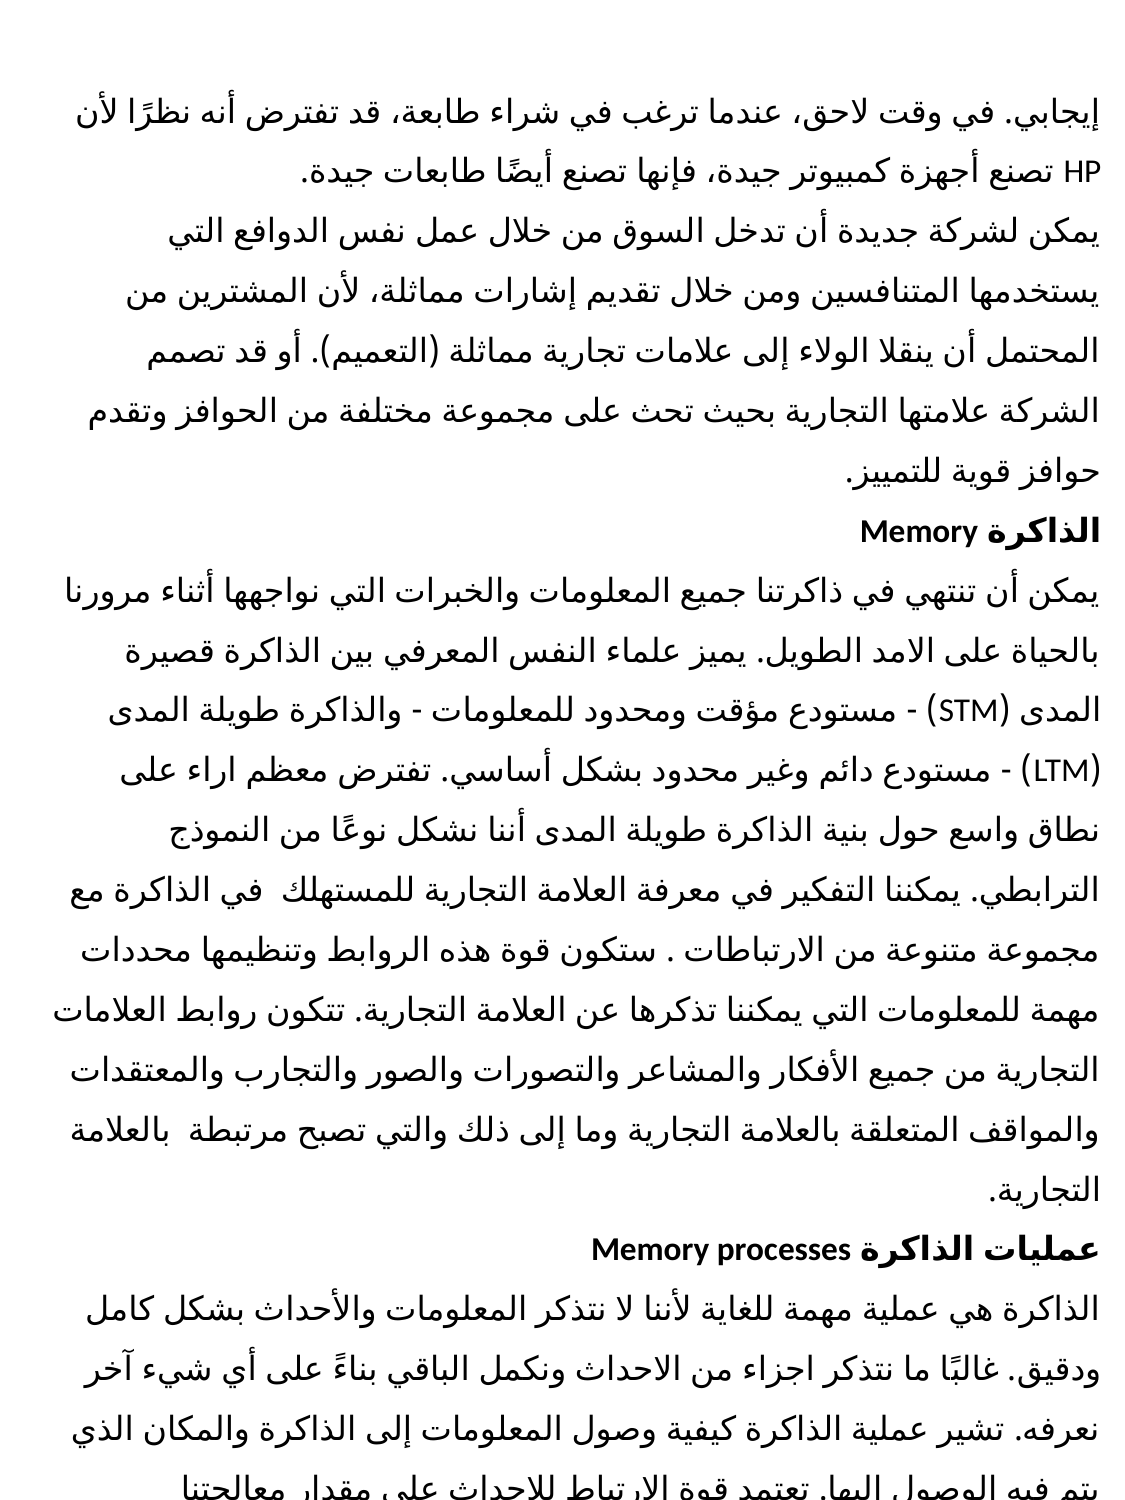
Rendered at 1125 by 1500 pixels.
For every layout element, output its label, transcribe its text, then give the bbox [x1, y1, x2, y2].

text_box إيجابي. في وقت لاحق، عندما ترغب في شراء طابعة، قد تفترض أنه نظرًا لأن HP تصنع أجهزة كمبيوتر جيدة، فإنها تصنع أيضًا طابعات جيدة. يمكن لشركة جديدة أن تدخل السوق من خلال عمل نفس الدوافع التي يستخدمها المتنافسين ومن خلال تقديم إشارات مماثلة، لأن المشترين من المحتمل أن ينقلا الولاء إلى علامات تجارية مماثلة (التعميم). أو قد تصمم الشركة علامتها التجارية بحيث تحث على مجموعة مختلفة من الحوافز وتقدم حوافز قوية للتمييز. الذاكرة Memory يمكن أن تنتهي في ذاكرتنا جميع المعلومات والخبرات التي نواجهها أثناء مرورنا بالحياة على الامد الطويل. يميز علماء النفس المعرفي بين الذاكرة قصيرة المدى (STM) - مستودع مؤقت ومحدود للمعلومات - والذاكرة طويلة المدى (LTM) - مستودع دائم وغير محدود بشكل أساسي. تفترض معظم اراء على نطاق واسع حول بنية الذاكرة طويلة المدى أننا نشكل نوعًا من النموذج الترابطي. يمكننا التفكير في معرفة العلامة التجارية للمستهلك في الذاكرة مع مجموعة متنوعة من الارتباطات . ستكون قوة هذه الروابط وتنظيمها محددات مهمة للمعلومات التي يمكننا تذكرها عن العلامة التجارية. تتكون روابط العلامات التجارية من جميع الأفكار والمشاعر والتصورات والصور والتجارب والمعتقدات والمواقف المتعلقة بالعلامة التجارية وما إلى ذلك والتي تصبح مرتبطة بالعلامة التجارية. عمليات الذاكرة Memory processes الذاكرة هي عملية مهمة للغاية لأننا لا نتذكر المعلومات والأحداث بشكل كامل ودقيق. غالبًا ما نتذكر اجزاء من الاحداث ونكمل الباقي بناءً على أي شيء آخر نعرفه. تشير عملية الذاكرة كيفية وصول المعلومات إلى الذاكرة والمكان الذي يتم فيه الوصول إليها. تعتمد قوة الارتباط للاحداث على مقدار معالجتنا للمعلومات ومقدار ما نفكر فيه وبأي طريقة. بشكل عام ، كلما زاد اهتمامنا وتركيزنا بالمعلومات ستكون الارتباطات الناتجة في الذاكرة أقوى. عندما يفكر المستهلك بنشاط في أهمية معلومات المنتجات أو الخدمات ويشرح لها، تنشأ روابط أقوى في الذاكرة. ومن الأسهل أيضاً أن ينشئ المستهلكين ارتباطاً بالمعلومات الجديدة. إن [28, 62, 1117, 1500]
